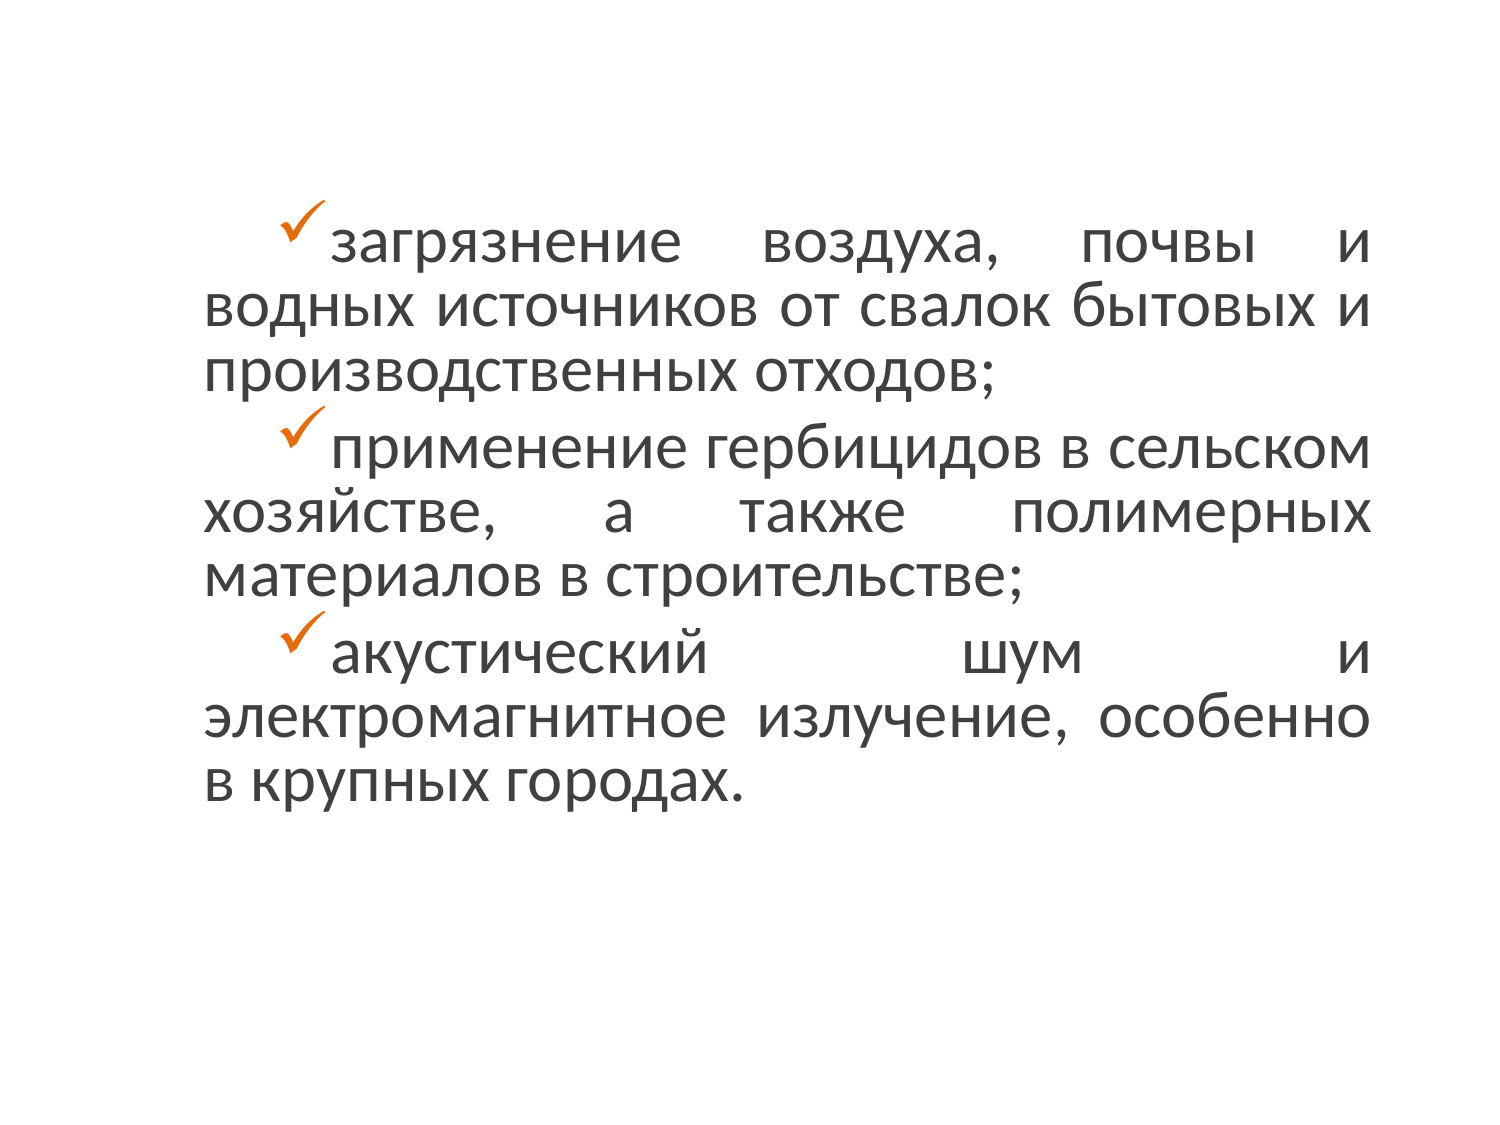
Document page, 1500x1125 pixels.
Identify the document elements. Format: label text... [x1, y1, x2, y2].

list загрязнение воздуха, почвы и водных источников от свалок бытовых и производственных отходов; применение гербицидов в сельском хозяйстве, а также поли­мерных материалов в строительстве; акустический шум и электромагнитное излучение, особенно в крупных городах. [187, 120, 1388, 988]
